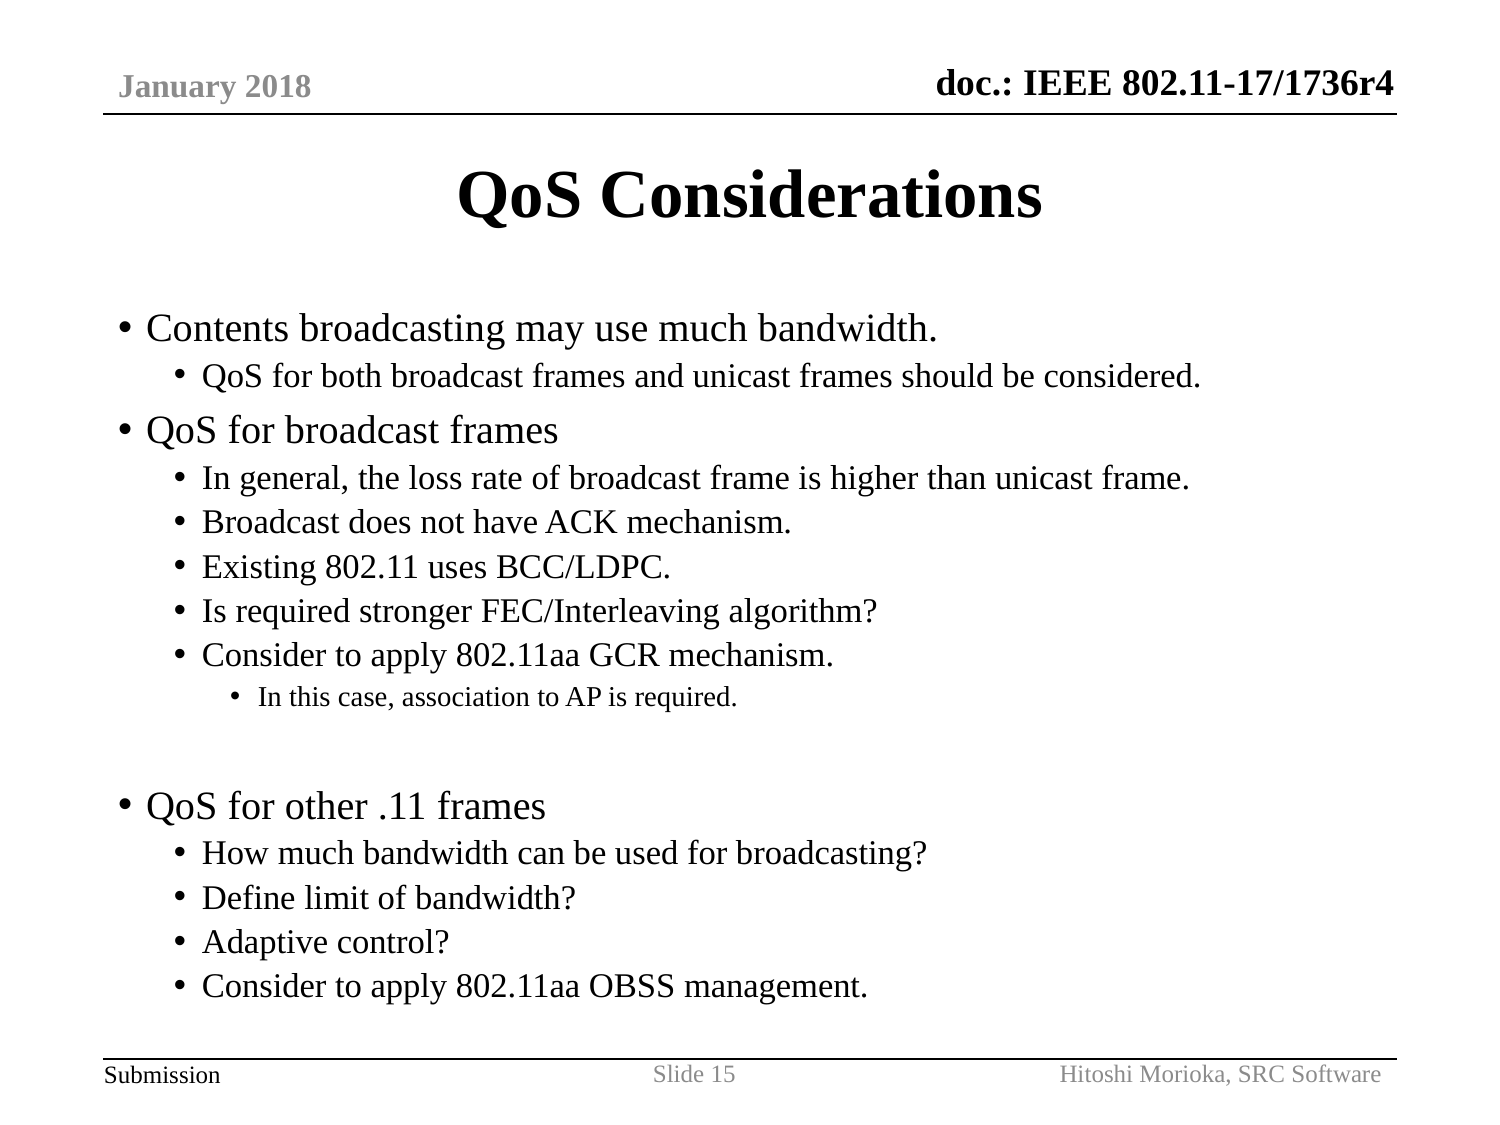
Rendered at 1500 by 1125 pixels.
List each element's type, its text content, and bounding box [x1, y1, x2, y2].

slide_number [103, 53, 441, 114]
slide_number Slide 15 [525, 1042, 864, 1103]
footer Hitoshi Morioka, SRC Software [890, 1042, 1397, 1103]
list Contents broadcasting may use much bandwidth. QoS for both broadcast frames and unicast frames should be considered. QoS for broadcast frames In general, the loss rate of broadcast frame is higher than unicast frame. Broadcast does not have ACK mechanism. Existing 802.11 uses BCC/LDPC. Is required stronger FEC/Interleaving algorithm? Consider to apply 802.11aa GCR mechanism. In this case, association to AP is required. QoS for other .11 frames How much bandwidth can be used for broadcasting? Define limit of bandwidth? Adaptive control? Consider to apply 802.11aa OBSS management. [103, 299, 1397, 1014]
title QoS Considerations [103, 113, 1397, 278]
